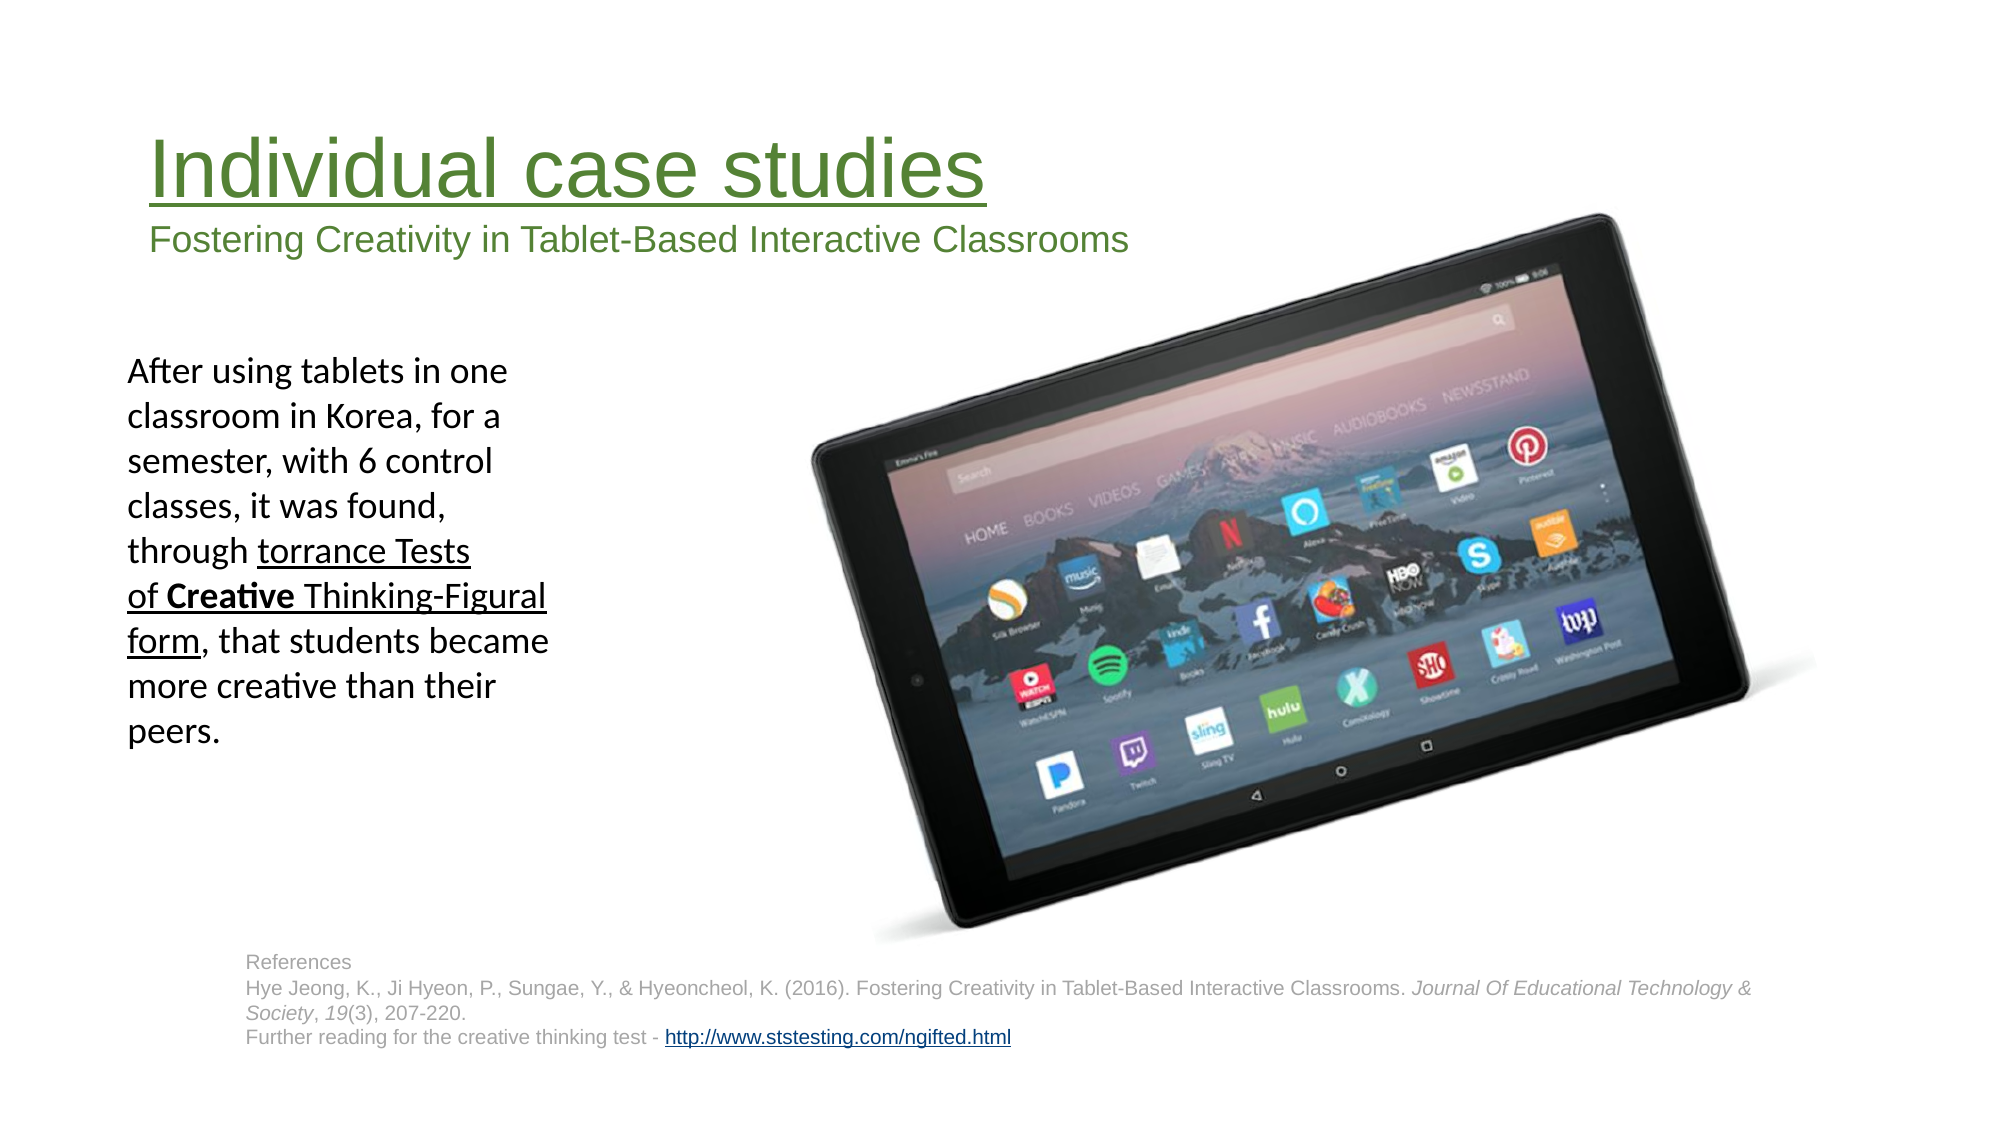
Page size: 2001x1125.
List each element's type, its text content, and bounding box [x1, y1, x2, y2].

text_box Individual case studies Fostering Creativity in Tablet-Based Interactive Classrooms [134, 107, 1422, 267]
text_box After using tablets in one classroom in Korea, for a semester, with 6 control classes, it was found, through torrance Tests of Creative Thinking-Figural form, that students became more creative than their peers. [112, 338, 583, 759]
picture [730, 170, 1826, 977]
text_box References Hye Jeong, K., Ji Hyeon, P., Sungae, Y., & Hyeoncheol, K. (2016). Fostering Creativity in Tablet-Based Interactive Classrooms. Journal Of Educational Technology & Society, 19(3), 207-220. Further reading for the creative thinking test - http://www.ststesting.com/ngifted.html [230, 941, 1796, 1057]
